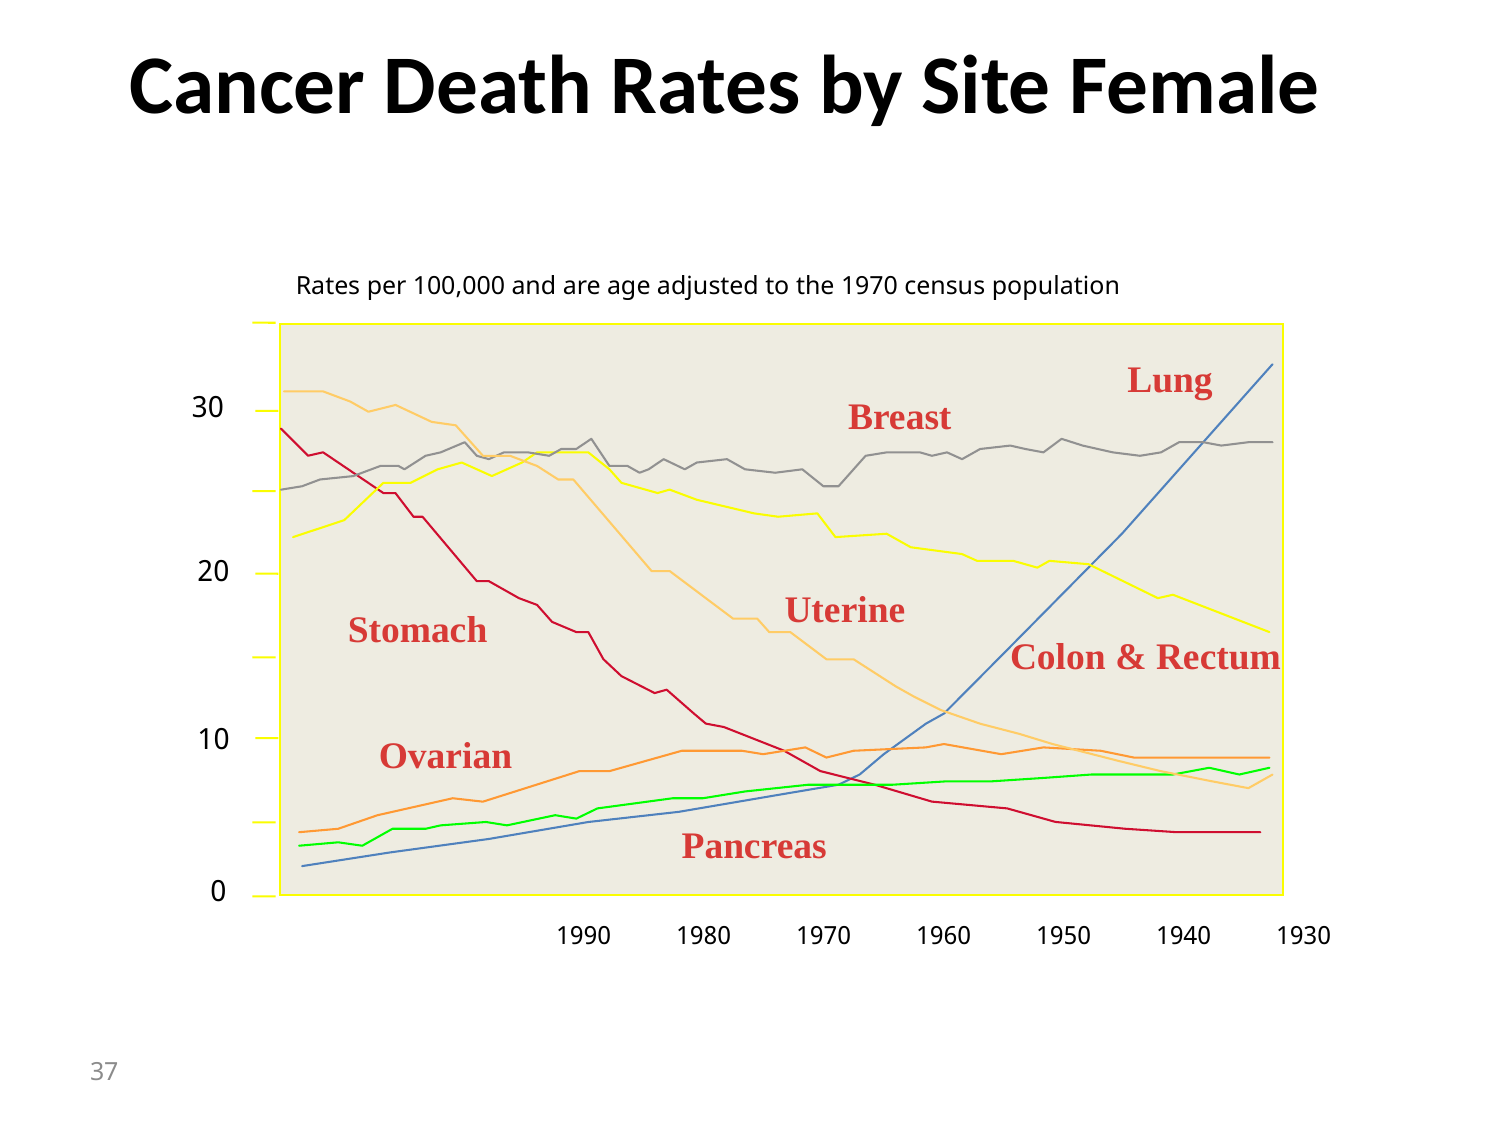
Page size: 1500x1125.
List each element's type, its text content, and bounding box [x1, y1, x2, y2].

slide_number 37 [75, 1042, 425, 1103]
title Cancer Death Rates by Site Female [0, 22, 1450, 138]
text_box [154, 261, 1351, 960]
